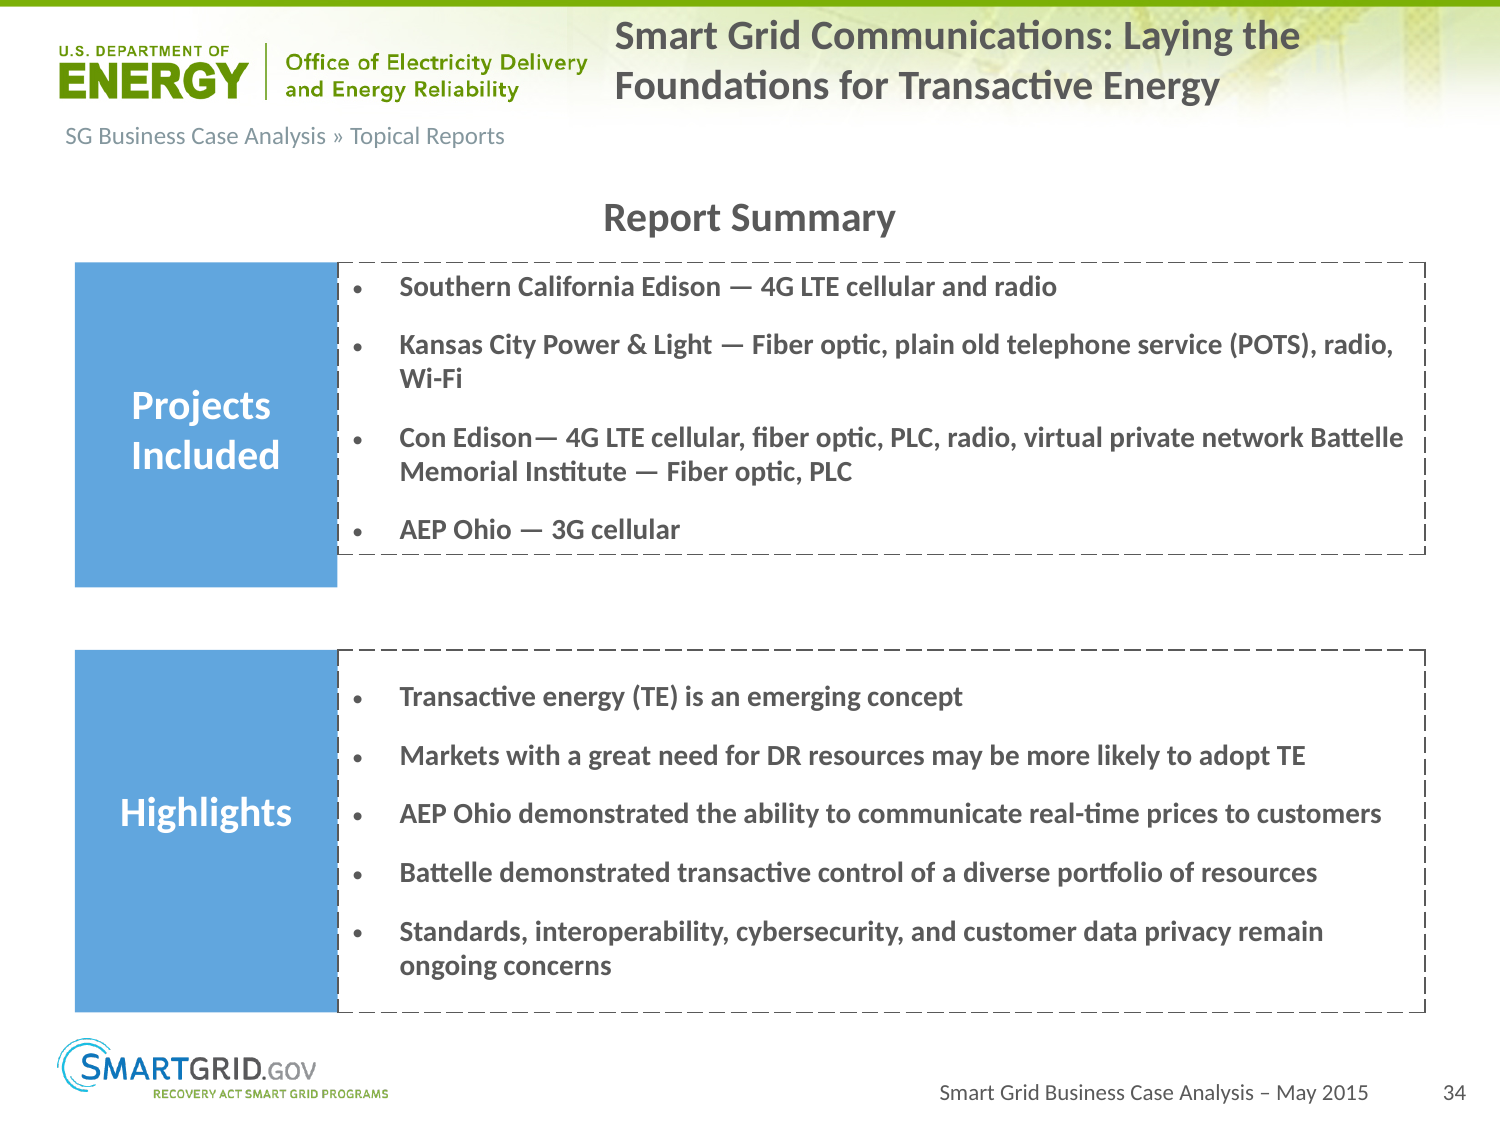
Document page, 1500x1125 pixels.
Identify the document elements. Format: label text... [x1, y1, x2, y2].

picture [50, 1036, 401, 1100]
text_box Projects Included [74, 262, 338, 588]
text_box Smart Grid Business Case Analysis – May 2015 [924, 1062, 1438, 1113]
list Smart Grid Communications: Laying the Foundations for Transactive Energy [600, 0, 1500, 150]
table_header Transactive energy (TE) is an emerging concept Markets with a great need for DR resources may be more likely to adopt TE AEP Ohio demonstrated the ability to communicate real-time prices to customers Battelle demonstrated transactive control of a diverse portfolio of resources Standards, interoperability, cybersecurity, and customer data privacy remain ongoing concerns [338, 650, 1425, 1013]
text_box SG Business Case Analysis » Topical Reports [50, 112, 1446, 163]
picture [0, 0, 600, 128]
text_box Highlights [74, 649, 338, 1013]
table_header Southern California Edison — 4G LTE cellular and radio Kansas City Power & Light — Fiber optic, plain old telephone service (POTS), radio, Wi-Fi Con Edison— 4G LTE cellular, fiber optic, PLC, radio, virtual private network Battelle Memorial Institute — Fiber optic, PLC AEP Ohio — 3G cellular [338, 262, 1425, 554]
text_box Report Summary [81, 174, 1419, 262]
